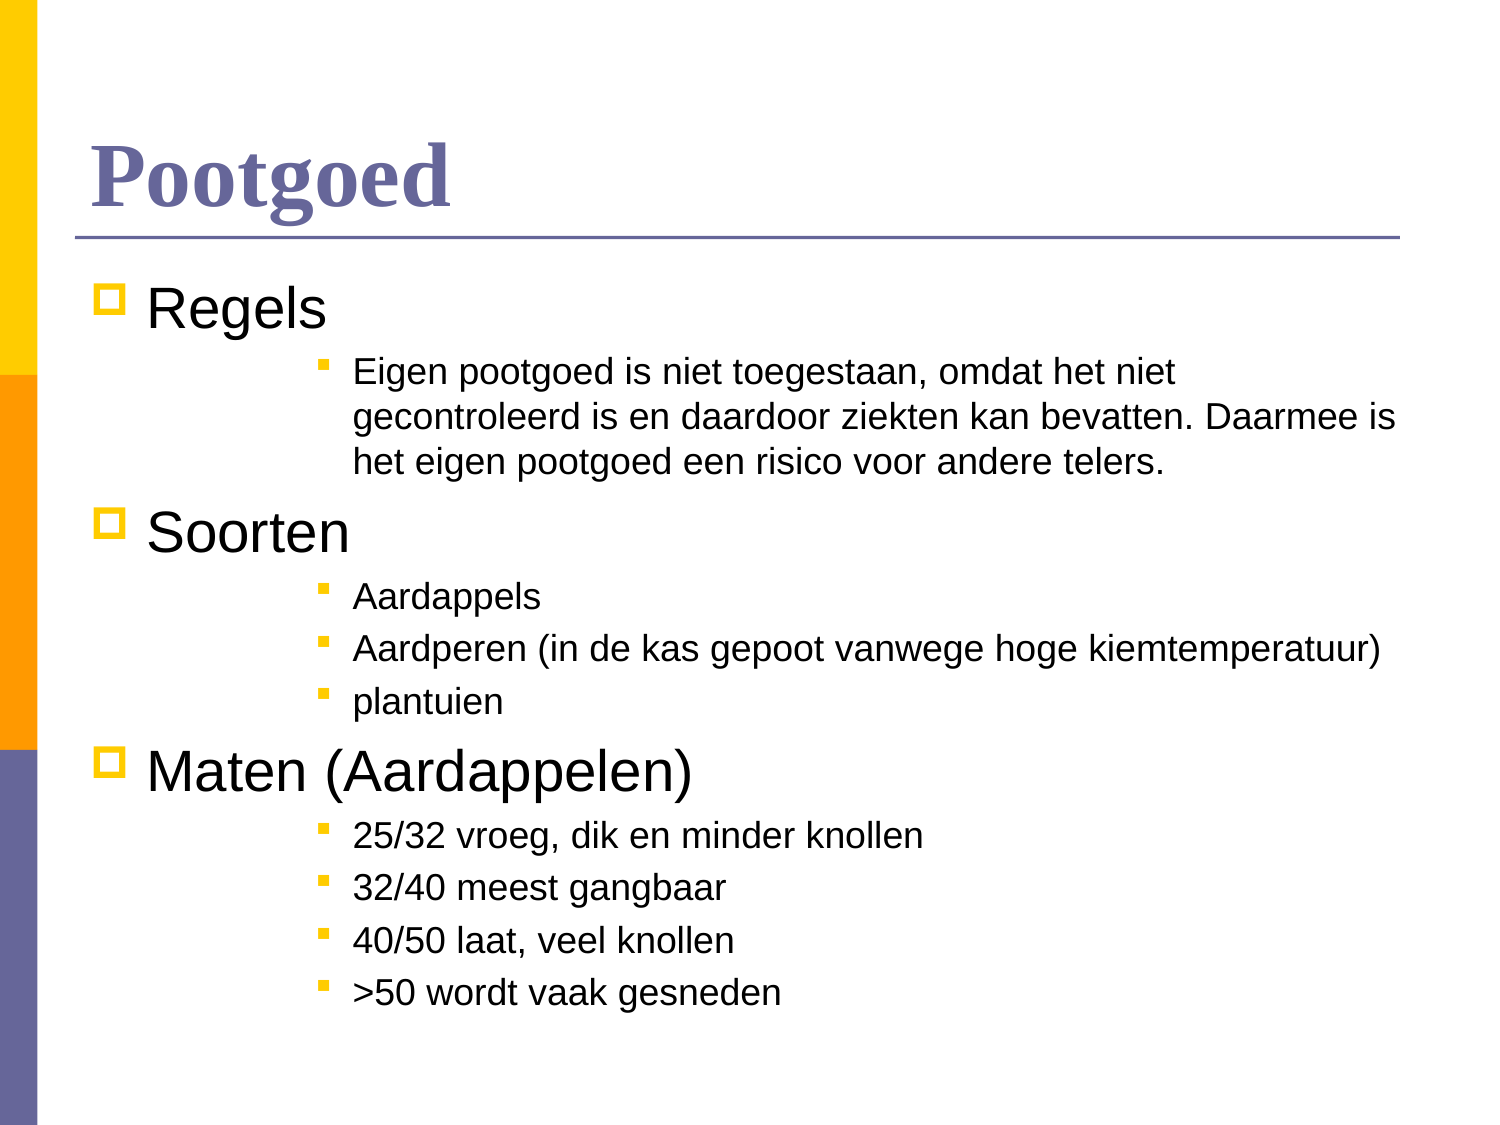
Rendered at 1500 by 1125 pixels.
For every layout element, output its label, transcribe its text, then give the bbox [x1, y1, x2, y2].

list Regels Eigen pootgoed is niet toegestaan, omdat het niet gecontroleerd is en daardoor ziekten kan bevatten. Daarmee is het eigen pootgoed een risico voor andere telers. Soorten Aardappels Aardperen (in de kas gepoot vanwege hoge kiemtemperatuur) plantuien Maten (Aardappelen) 25/32 vroeg, dik en minder knollen 32/40 meest gangbaar 40/50 laat, veel knollen >50 wordt vaak gesneden [75, 262, 1425, 669]
title Pootgoed [75, 45, 1425, 233]
